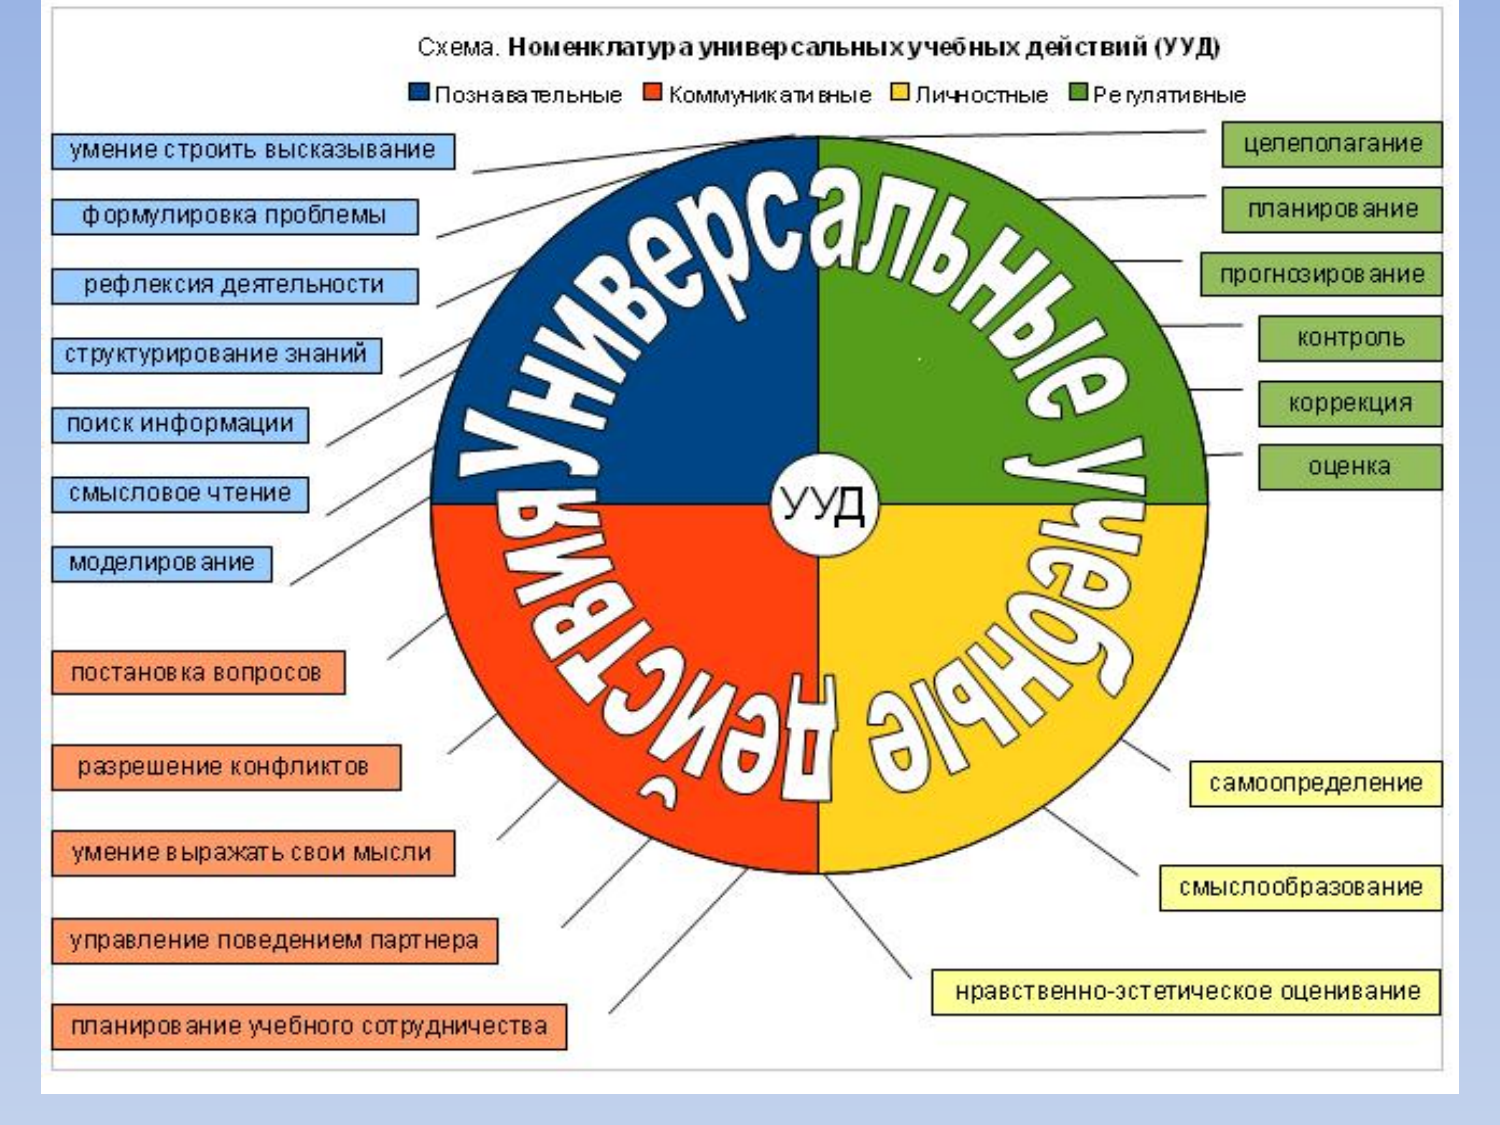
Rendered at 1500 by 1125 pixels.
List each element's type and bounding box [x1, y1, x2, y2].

list [41, 0, 1459, 1095]
